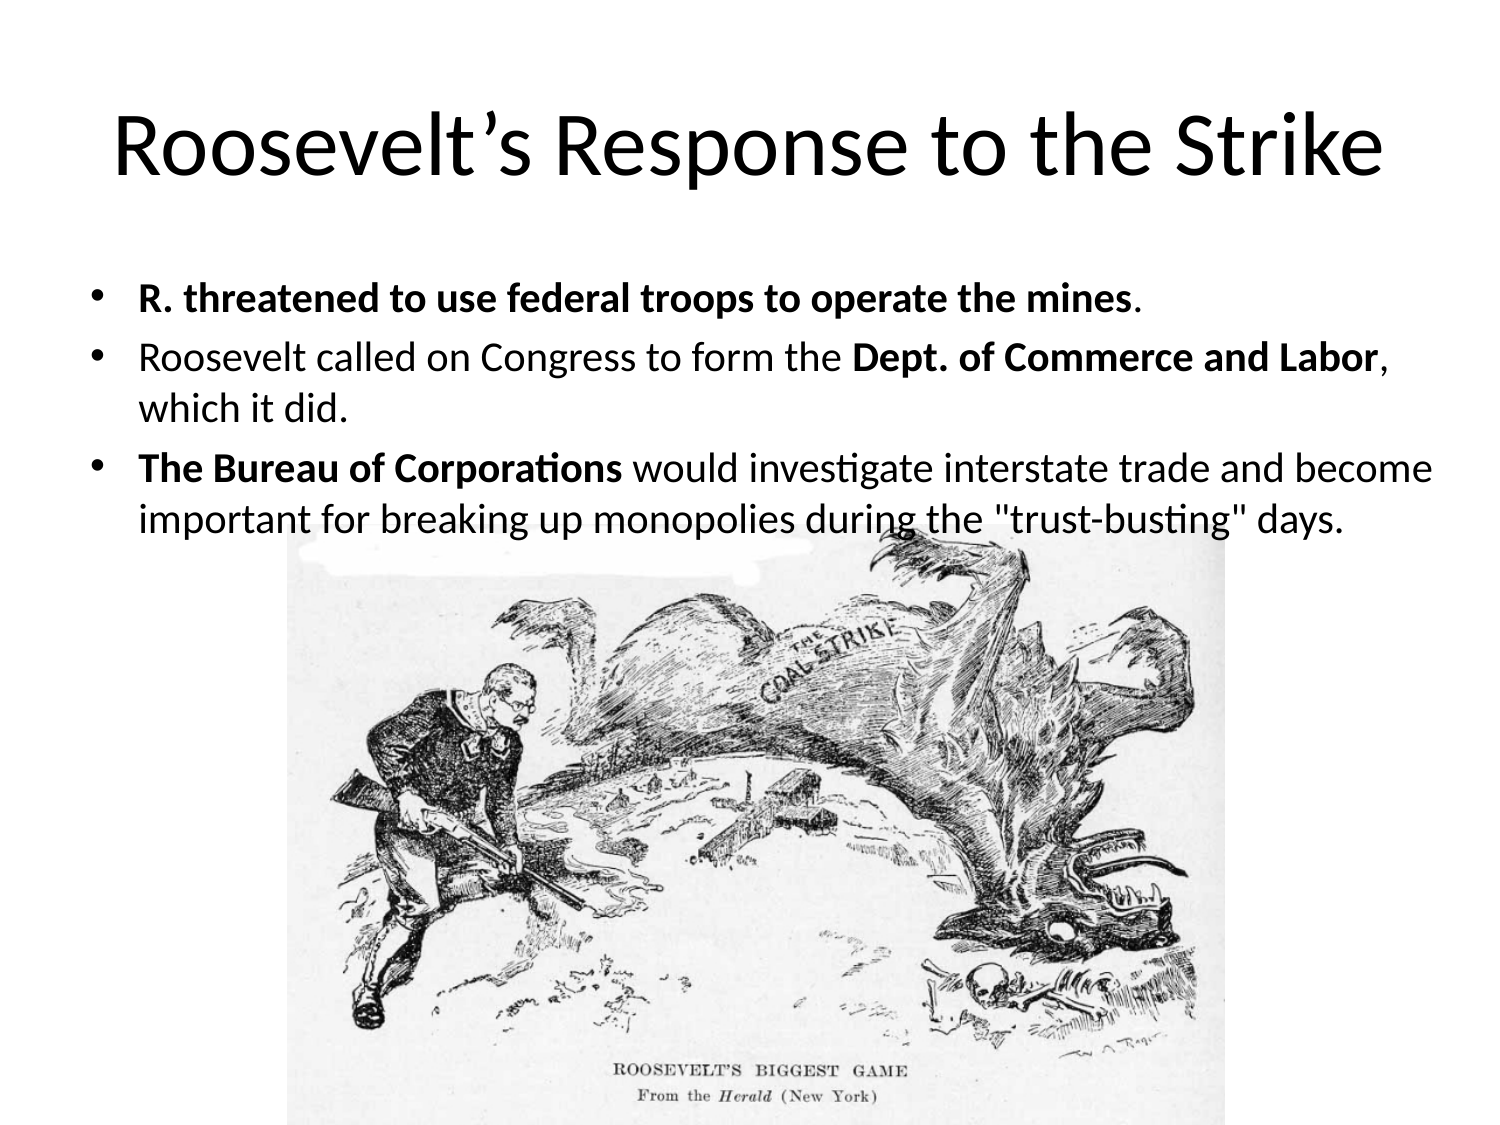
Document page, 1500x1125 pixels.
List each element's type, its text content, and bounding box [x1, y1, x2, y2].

list R. threatened to use federal troops to operate the mines. Roosevelt called on Congress to form the Dept. of Commerce and Labor, which it did. The Bureau of Corporations would investigate interstate trade and become important for breaking up monopolies during the "trust-busting" days. [75, 262, 1450, 600]
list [287, 524, 1226, 1125]
title Roosevelt’s Response to the Strike [75, 45, 1425, 233]
